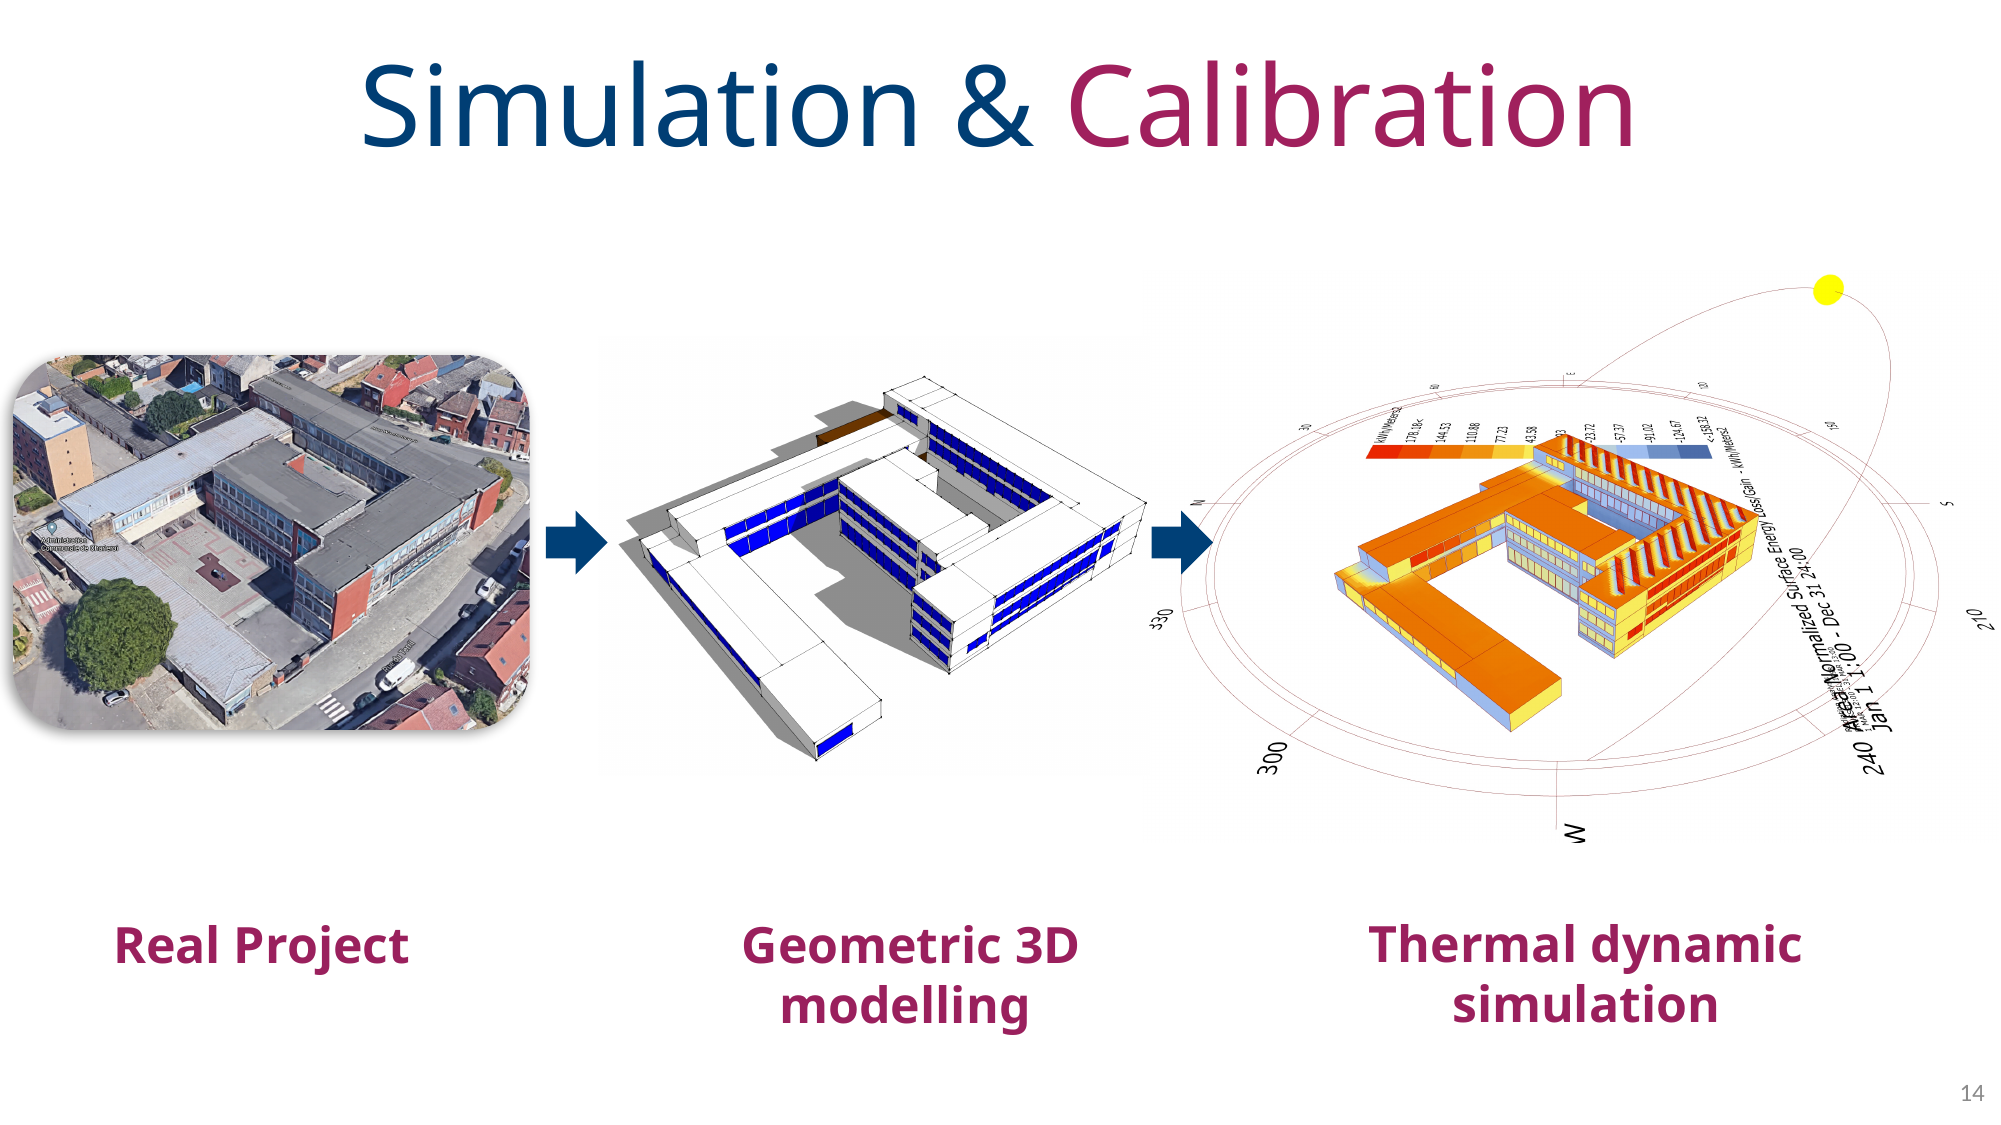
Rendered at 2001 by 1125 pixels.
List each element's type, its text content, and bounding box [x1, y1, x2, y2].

text_box [545, 510, 598, 575]
text_box Real Project [42, 906, 481, 982]
text_box Simulation & Calibration [0, 26, 2000, 177]
slide_number 14 [1550, 1061, 2000, 1122]
text_box Thermal dynamic simulation [1246, 905, 1927, 1040]
picture [12, 355, 530, 731]
text_box Geometric 3D modelling [692, 906, 1131, 1042]
picture [598, 270, 1999, 843]
